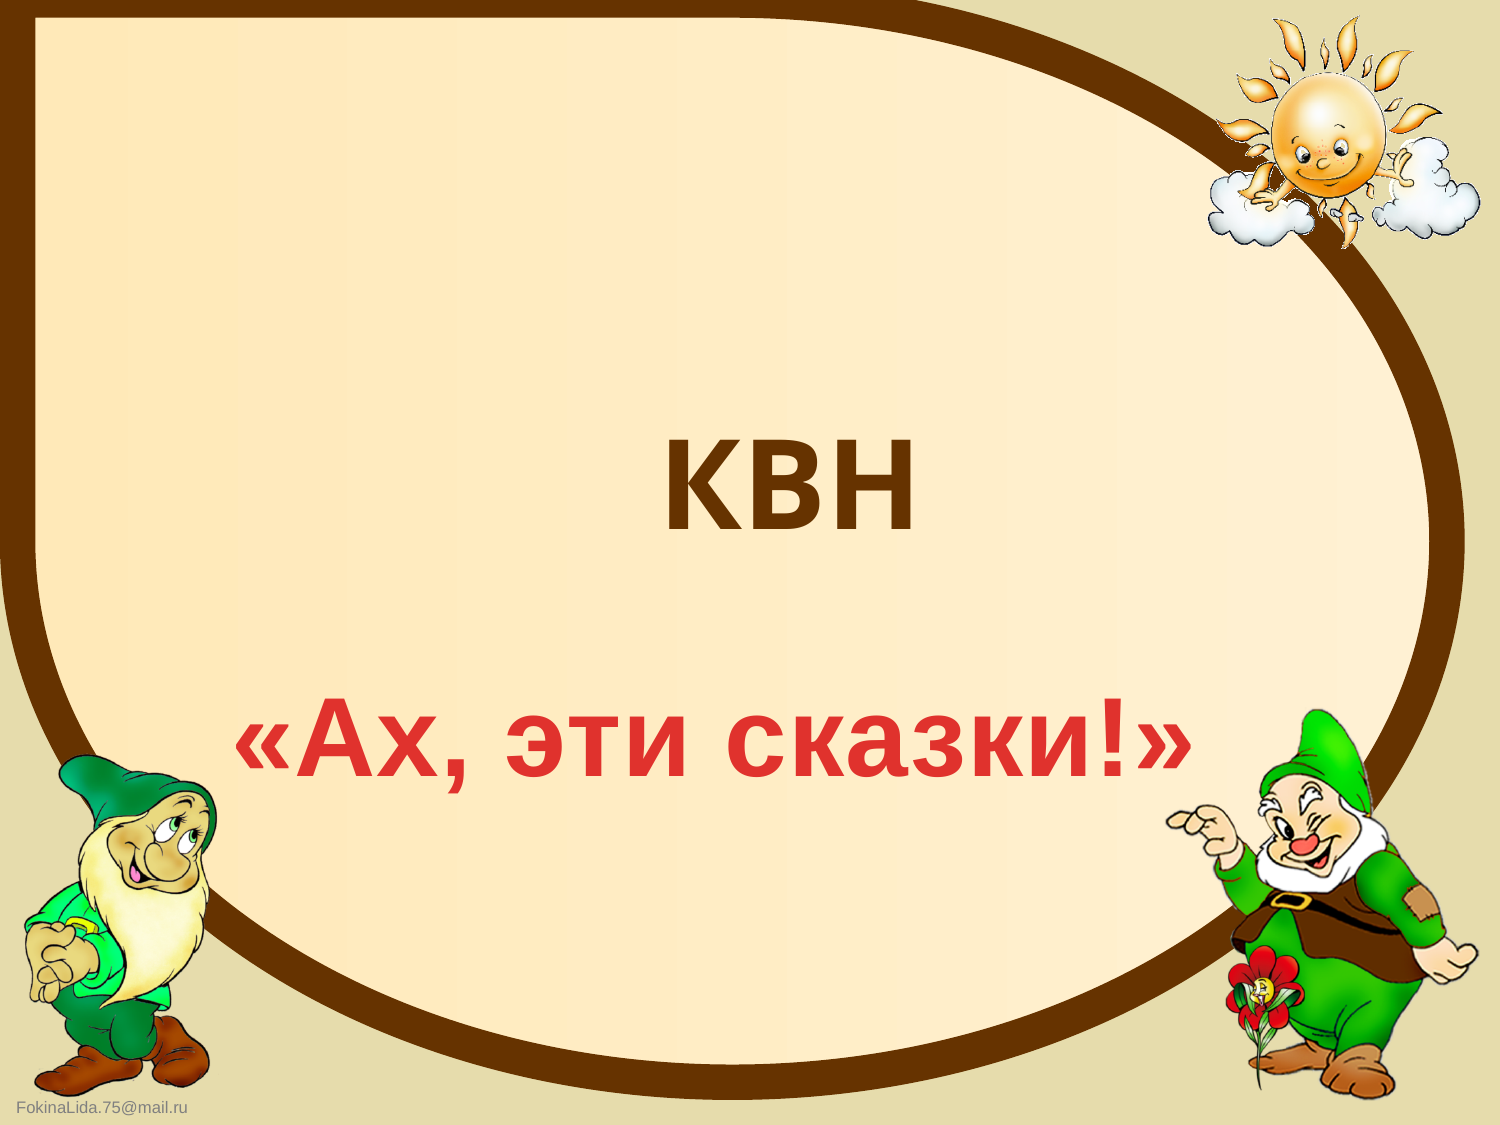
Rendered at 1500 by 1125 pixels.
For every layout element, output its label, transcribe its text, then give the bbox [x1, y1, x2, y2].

text_box КВН [123, 397, 1306, 712]
text_box «Ах, эти сказки!» [216, 656, 1213, 807]
picture [1198, 0, 1500, 257]
picture [17, 751, 219, 1101]
picture [1163, 707, 1480, 1101]
